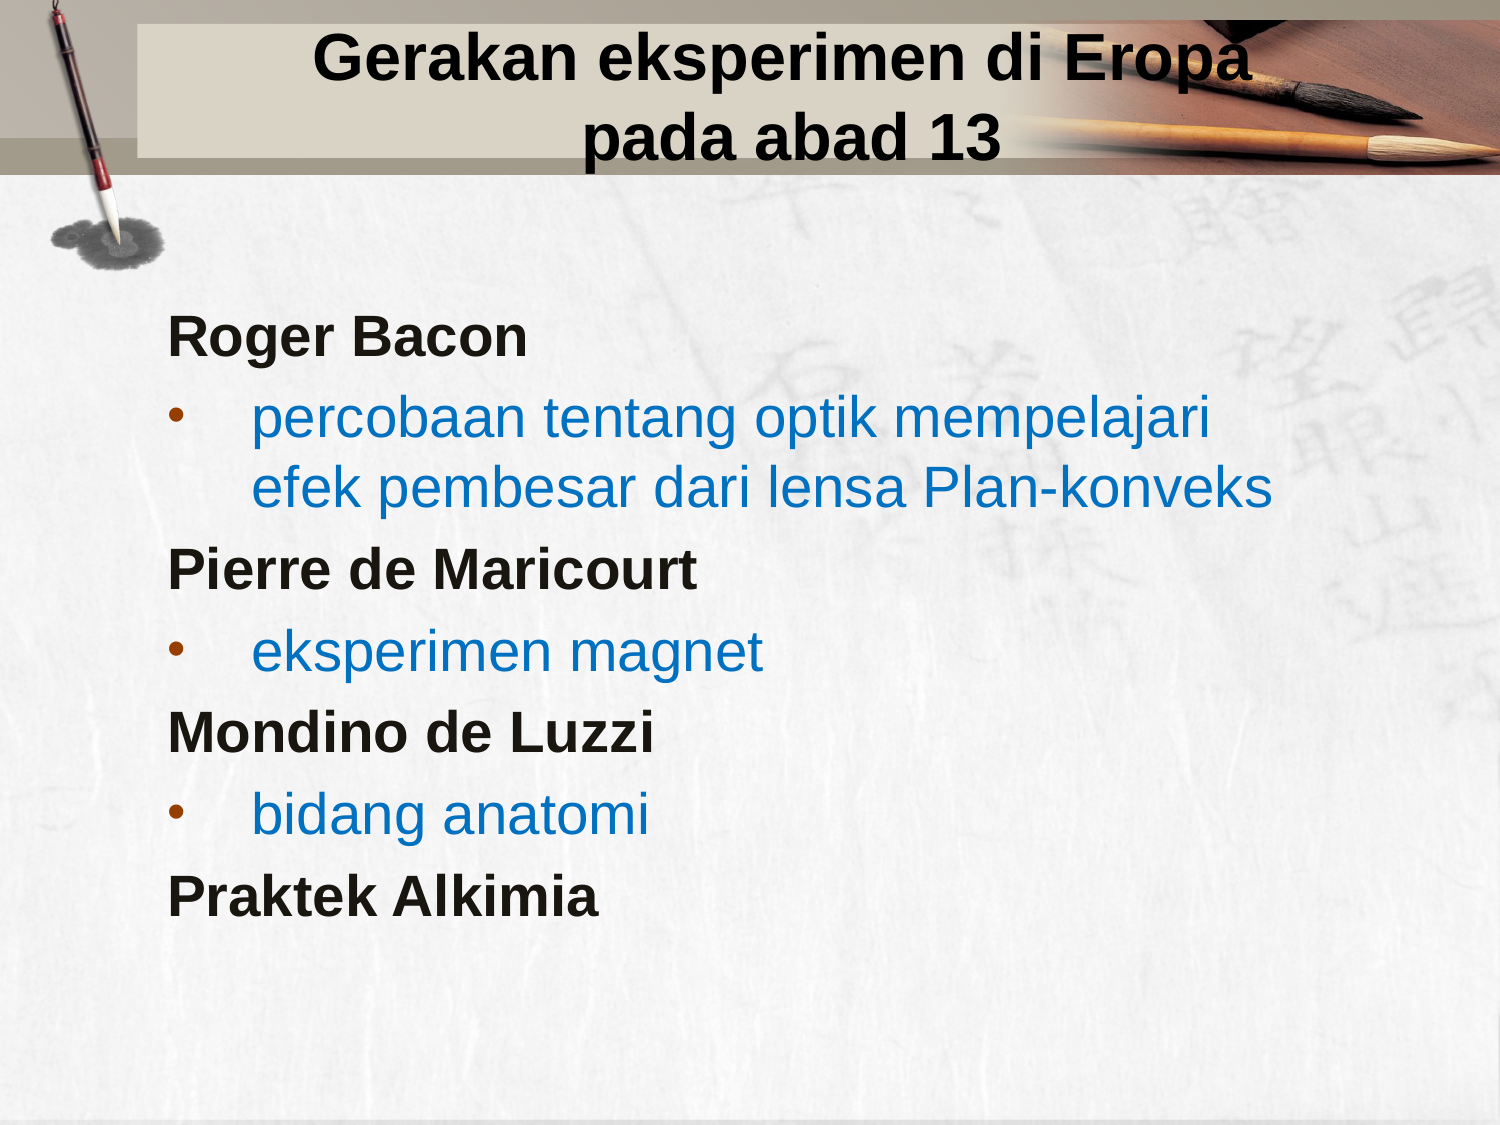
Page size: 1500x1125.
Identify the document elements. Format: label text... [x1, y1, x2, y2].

title Gerakan eksperimen di Eropa pada abad 13 [152, 34, 1432, 153]
text_box Roger Bacon percobaan tentang optik mempelajari efek pembesar dari lensa Plan-konveks Pierre de Maricourt eksperimen magnet Mondino de Luzzi bidang anatomi Praktek Alkimia [152, 290, 1327, 961]
picture [0, 0, 1500, 1125]
